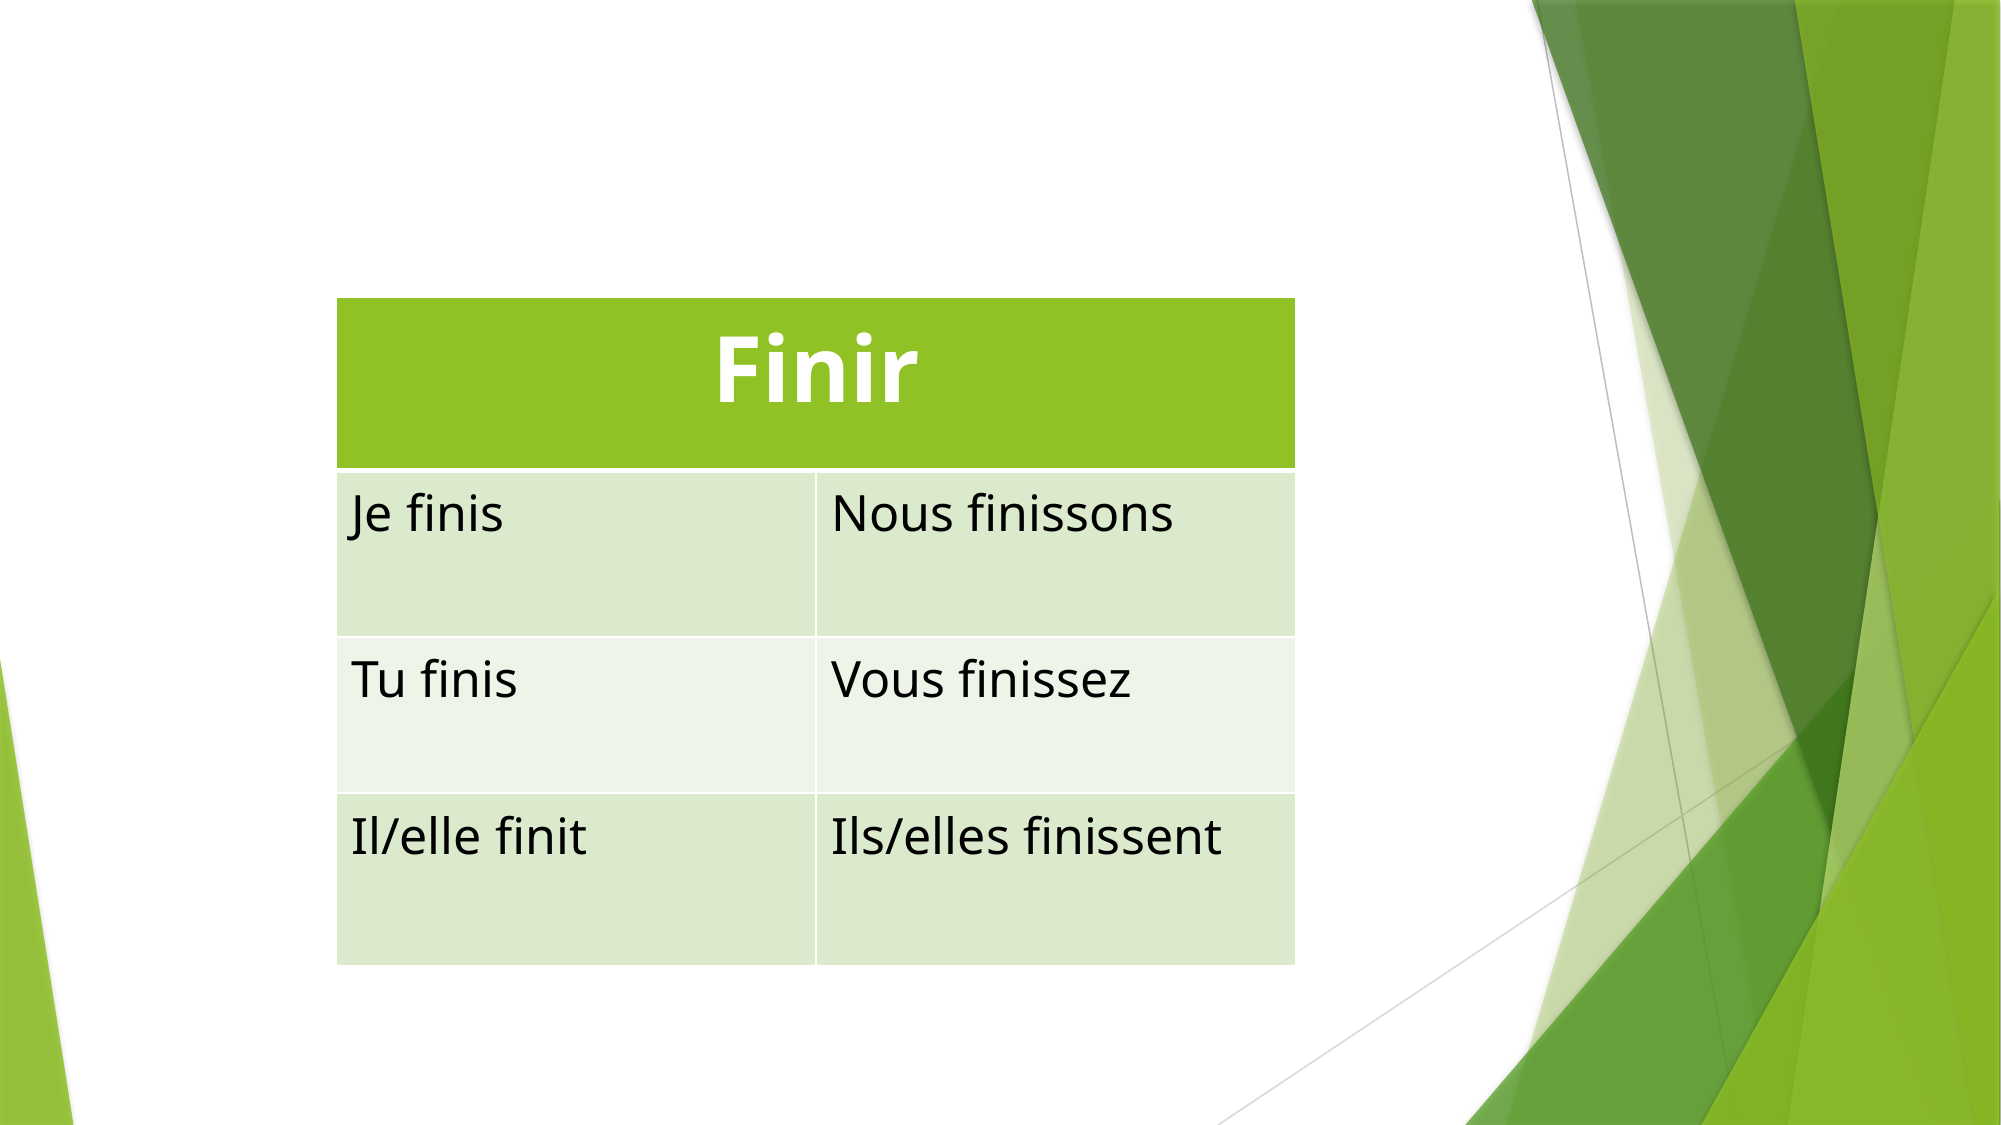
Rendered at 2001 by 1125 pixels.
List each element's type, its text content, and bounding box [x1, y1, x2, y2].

table_cell Nous finissons [817, 473, 1295, 636]
table_cell Je finis [337, 473, 815, 636]
table_header Finir [337, 298, 1295, 468]
table_cell Il/elle finit [337, 794, 815, 965]
table_cell Vous finissez [817, 638, 1295, 792]
table_cell Ils/elles finissent [817, 794, 1295, 965]
table_cell Tu finis [337, 638, 815, 792]
